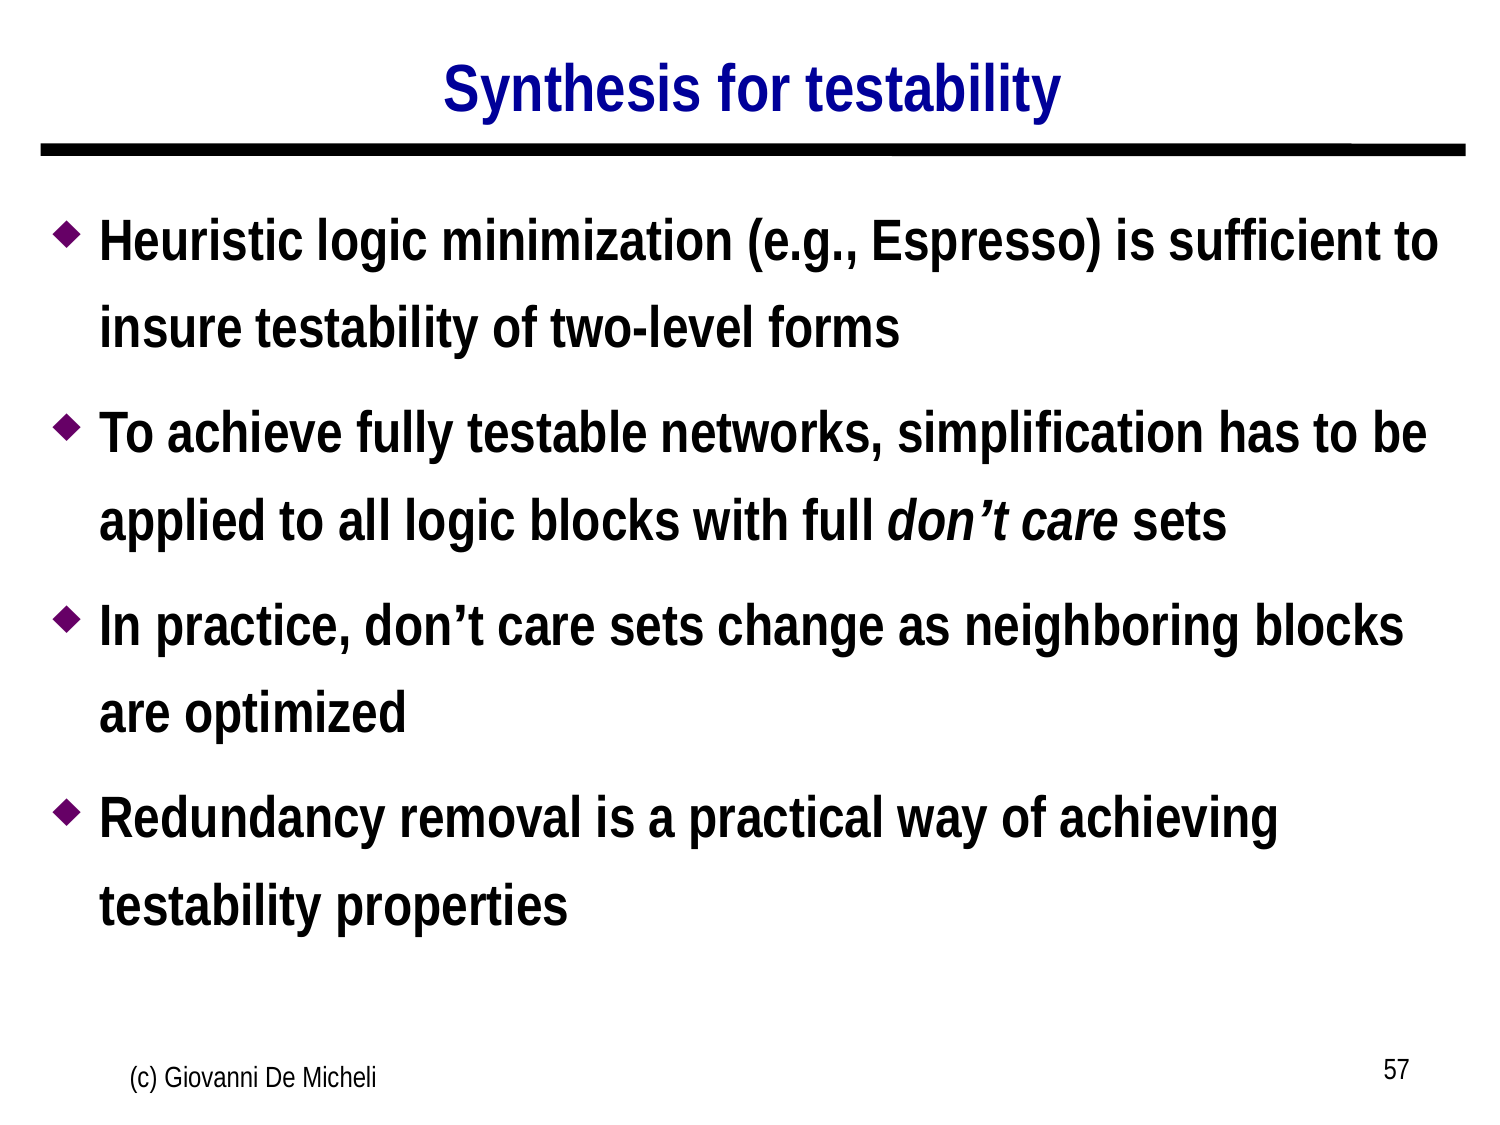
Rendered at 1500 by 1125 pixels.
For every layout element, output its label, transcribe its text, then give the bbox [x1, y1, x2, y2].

list Heuristic logic minimization (e.g., Espresso) is sufficient to insure testability of two-level forms To achieve fully testable networks, simplification has to be applied to all logic blocks with full don’t care sets In practice, don’t care sets change as neighboring blocks are optimized Redundancy removal is a practical way of achieving testability properties [37, 177, 1465, 1032]
slide_number 57 [1074, 1043, 1425, 1122]
footer (c) Giovanni De Micheli [15, 1050, 491, 1125]
title Synthesis for testability [39, 33, 1467, 146]
